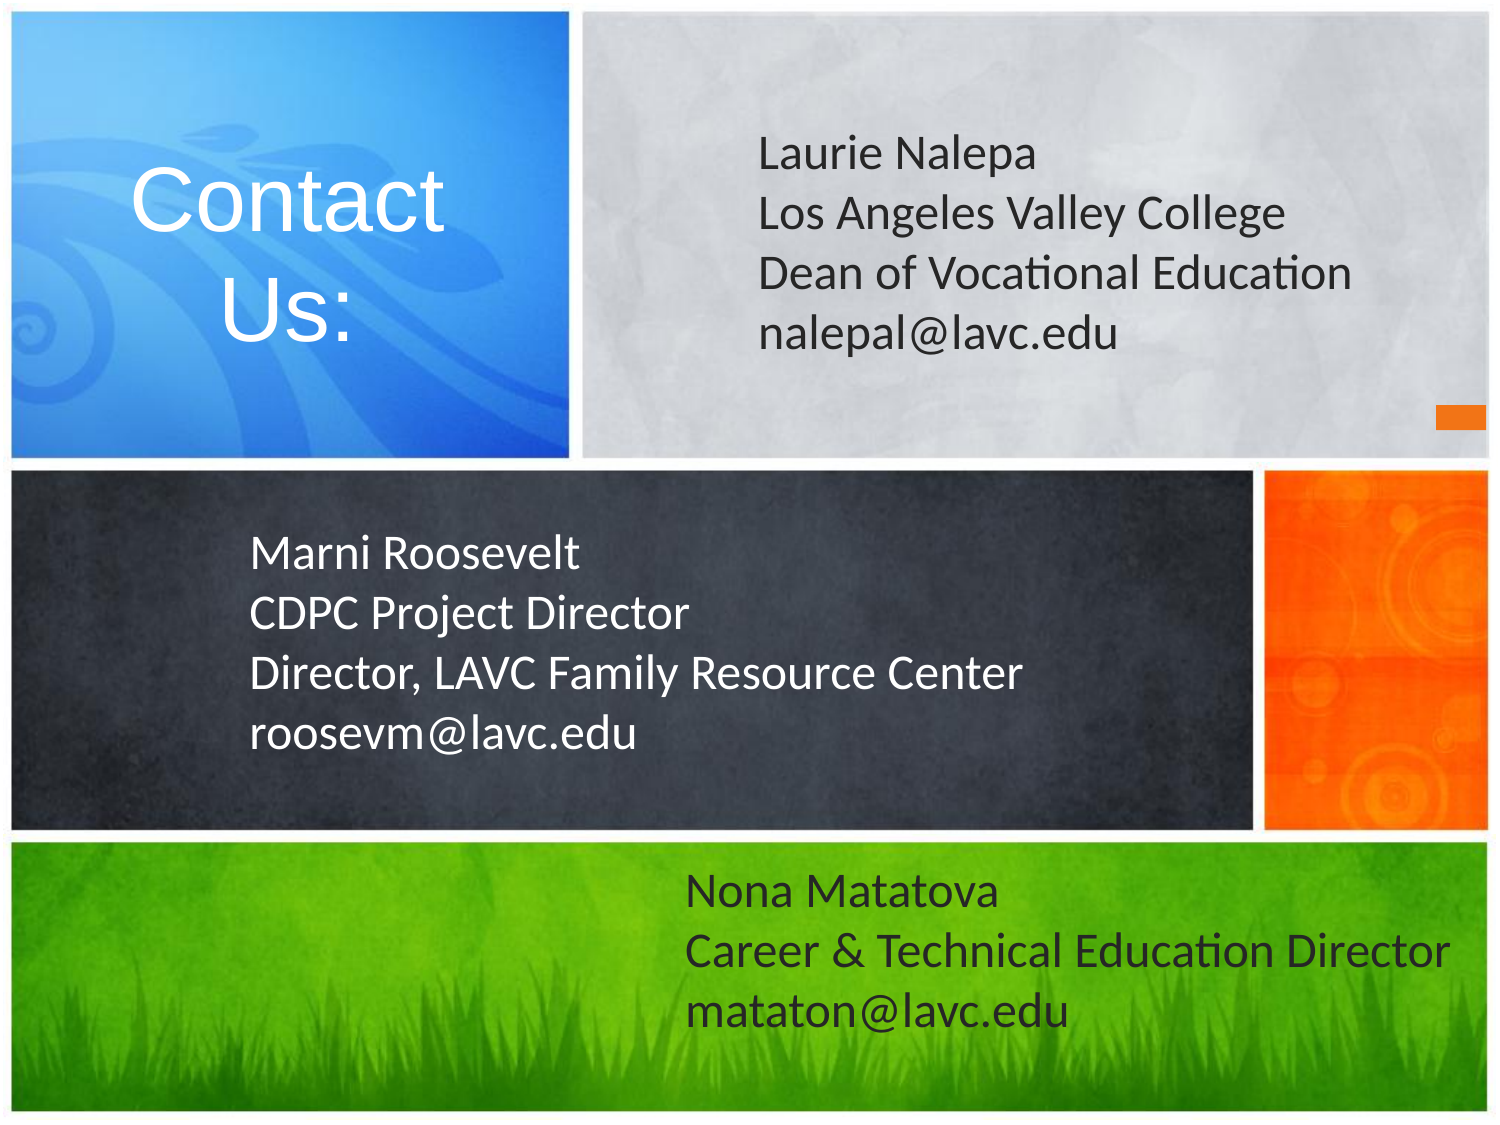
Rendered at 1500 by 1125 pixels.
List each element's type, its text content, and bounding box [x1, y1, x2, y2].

text_box Marni Roosevelt CDPC Project Director Director, LAVC Family Resource Center roosevm@lavc.edu [234, 512, 1040, 768]
picture [3, 3, 1498, 1120]
text_box Laurie Nalepa Los Angeles Valley College Dean of Vocational Education nalepal@lavc.edu [743, 112, 1368, 368]
text_box Nona Matatova Career & Technical Education Director mataton@lavc.edu [670, 849, 1467, 1045]
title Contact Us: [50, 99, 525, 400]
